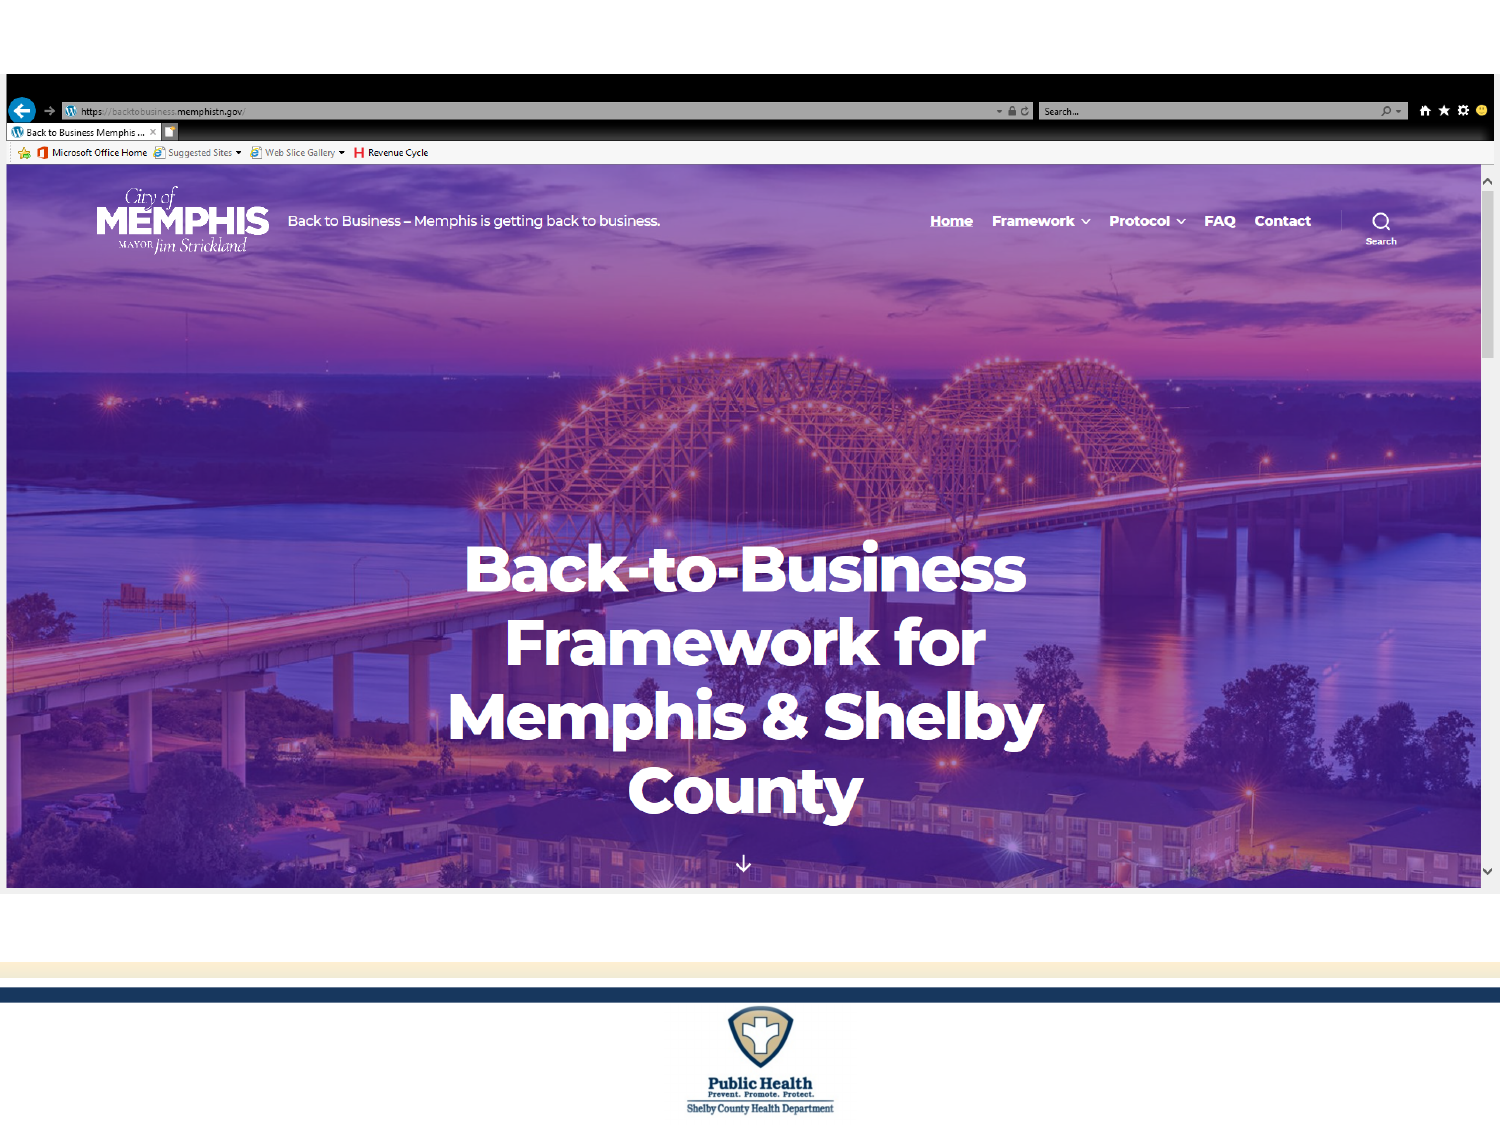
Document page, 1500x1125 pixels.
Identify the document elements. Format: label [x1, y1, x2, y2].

picture [693, 1016, 828, 1107]
picture [0, 74, 1500, 894]
